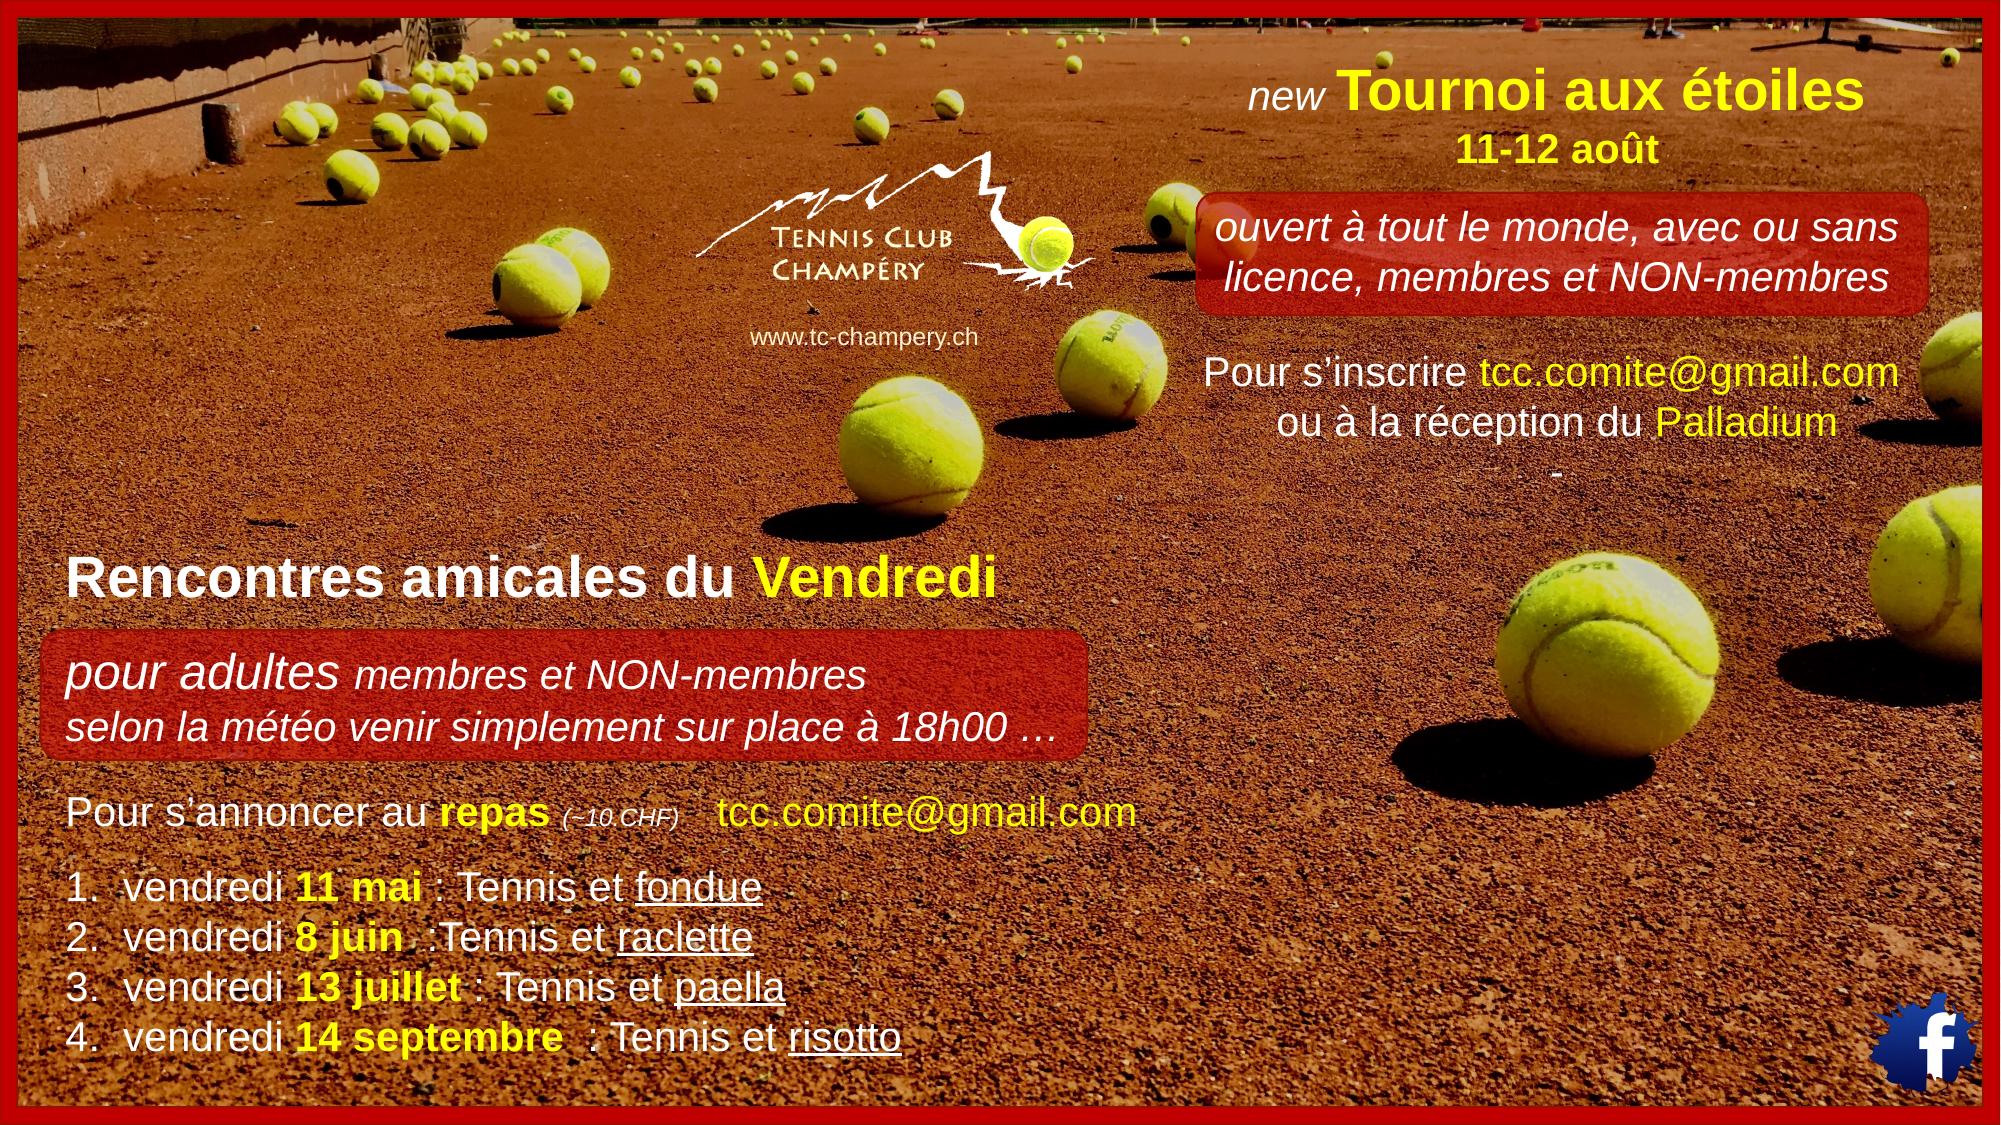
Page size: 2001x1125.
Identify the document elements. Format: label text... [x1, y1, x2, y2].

picture [18, 18, 1984, 1106]
text_box www.tc-champery.ch [735, 312, 995, 358]
text_box Rencontres amicales du Vendredi pour adultes membres et NON-membres selon la météo venir simplement sur place à 18h00 … Pour s’annoncer au repas (~10.CHF) tcc.comite@gmail.com 1. vendredi 11 mai : Tennis et fondue 2. vendredi 8 juin :Tennis et raclette 3. vendredi 13 juillet : Tennis et paella 4. vendredi 14 septembre : Tennis et risotto [50, 531, 1303, 1067]
text_box [0, 0, 2000, 1125]
text_box [39, 633, 50, 758]
text_box new Tournoi aux étoiles 11-12 août ouvert à tout le monde, avec ou sans licence, membres et NON-membres Pour s’inscrire tcc.comite@gmail.com ou à la réception du Palladium - [1137, 44, 1978, 503]
